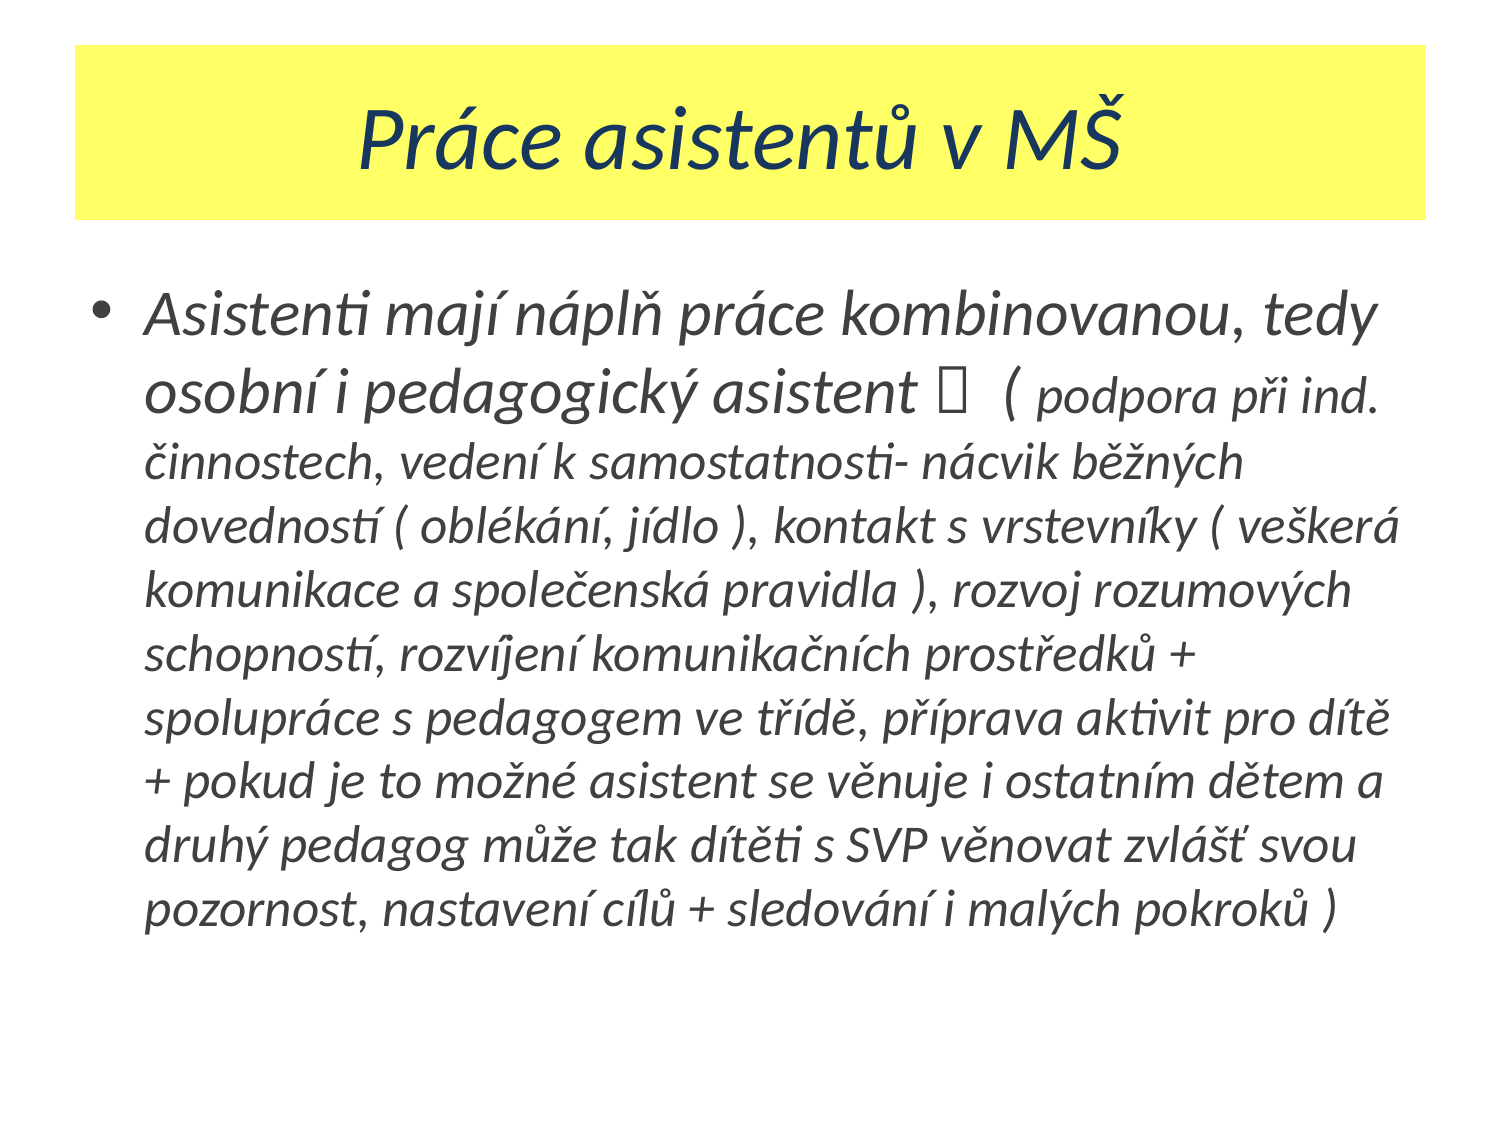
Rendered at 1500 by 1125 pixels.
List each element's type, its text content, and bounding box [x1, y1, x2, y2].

list Asistenti mají náplň práce kombinovanou, tedy osobní i pedagogický asistent  ( podpora při ind. činnostech, vedení k samostatnosti- nácvik běžných dovedností ( oblékání, jídlo ), kontakt s vrstevníky ( veškerá komunikace a společenská pravidla ), rozvoj rozumových schopností, rozvíjení komunikačních prostředků + spolupráce s pedagogem ve třídě, příprava aktivit pro dítě + pokud je to možné asistent se věnuje i ostatním dětem a druhý pedagog může tak dítěti s SVP věnovat zvlášť svou pozornost, nastavení cílů + sledování i malých pokroků ) [75, 262, 1425, 1005]
title Práce asistentů v MŠ [75, 45, 1425, 220]
